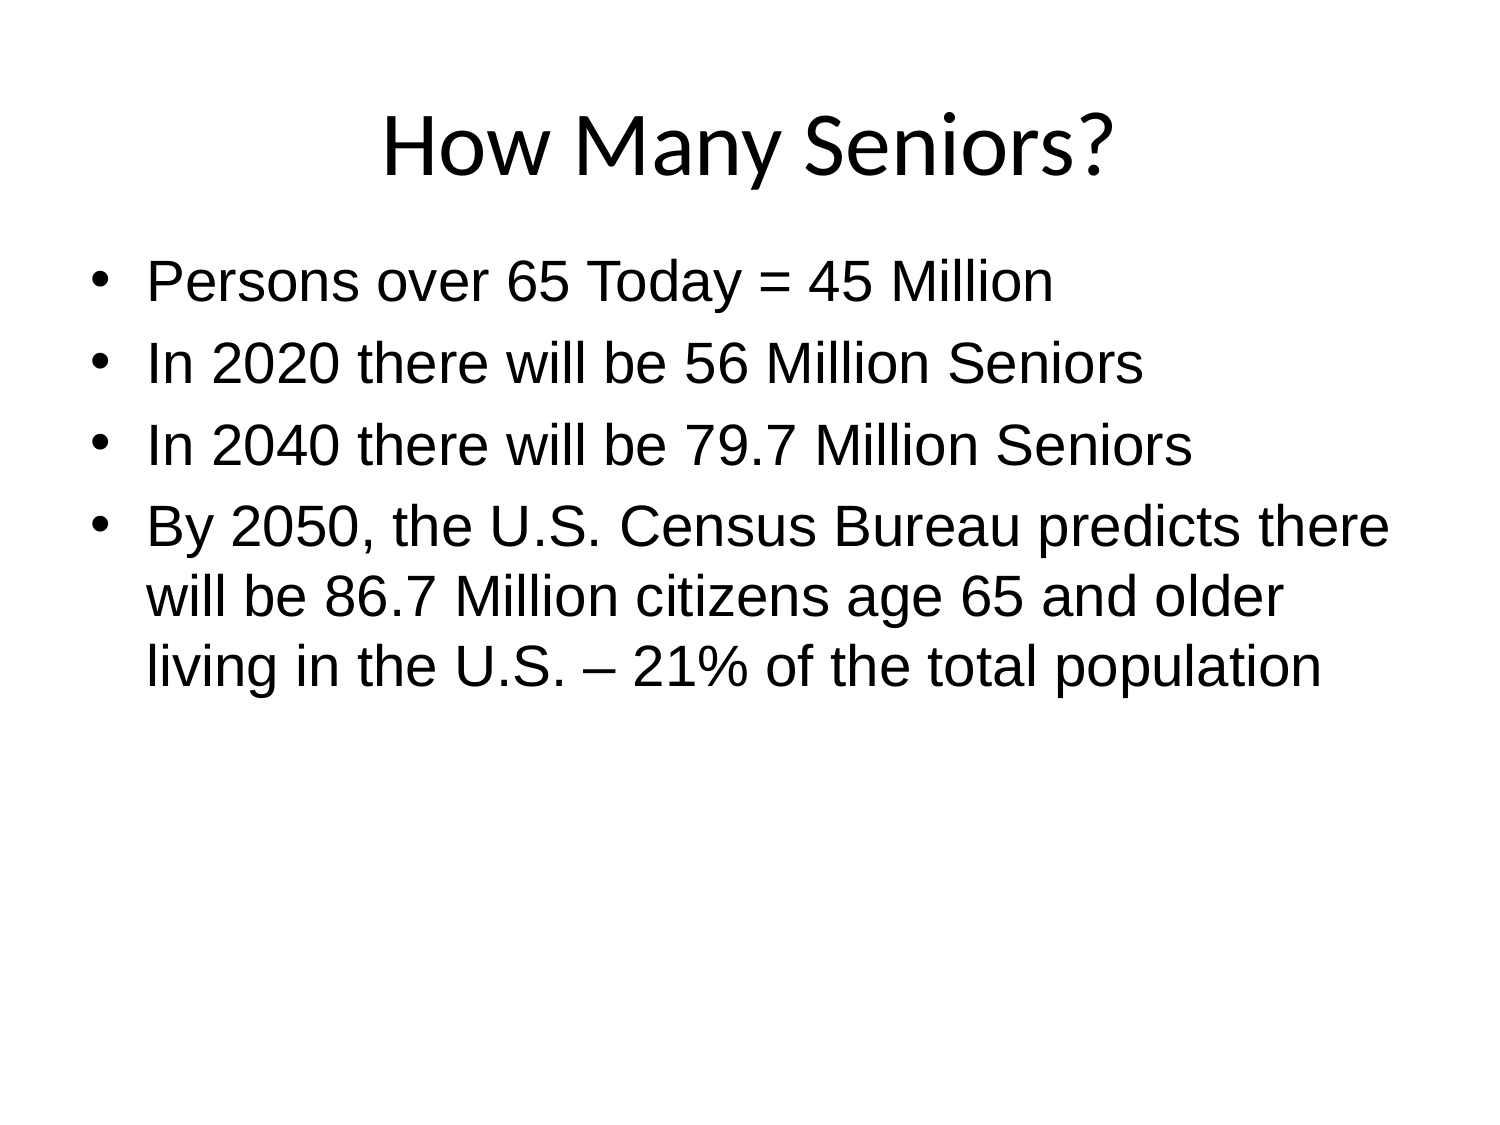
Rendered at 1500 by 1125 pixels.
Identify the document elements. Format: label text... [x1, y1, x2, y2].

list Persons over 65 Today = 45 Million In 2020 there will be 56 Million Seniors In 2040 there will be 79.7 Million Seniors By 2050, the U.S. Census Bureau predicts there will be 86.7 Million citizens age 65 and older living in the U.S. – 21% of the total population [75, 235, 1425, 886]
title How Many Seniors? [75, 45, 1425, 233]
